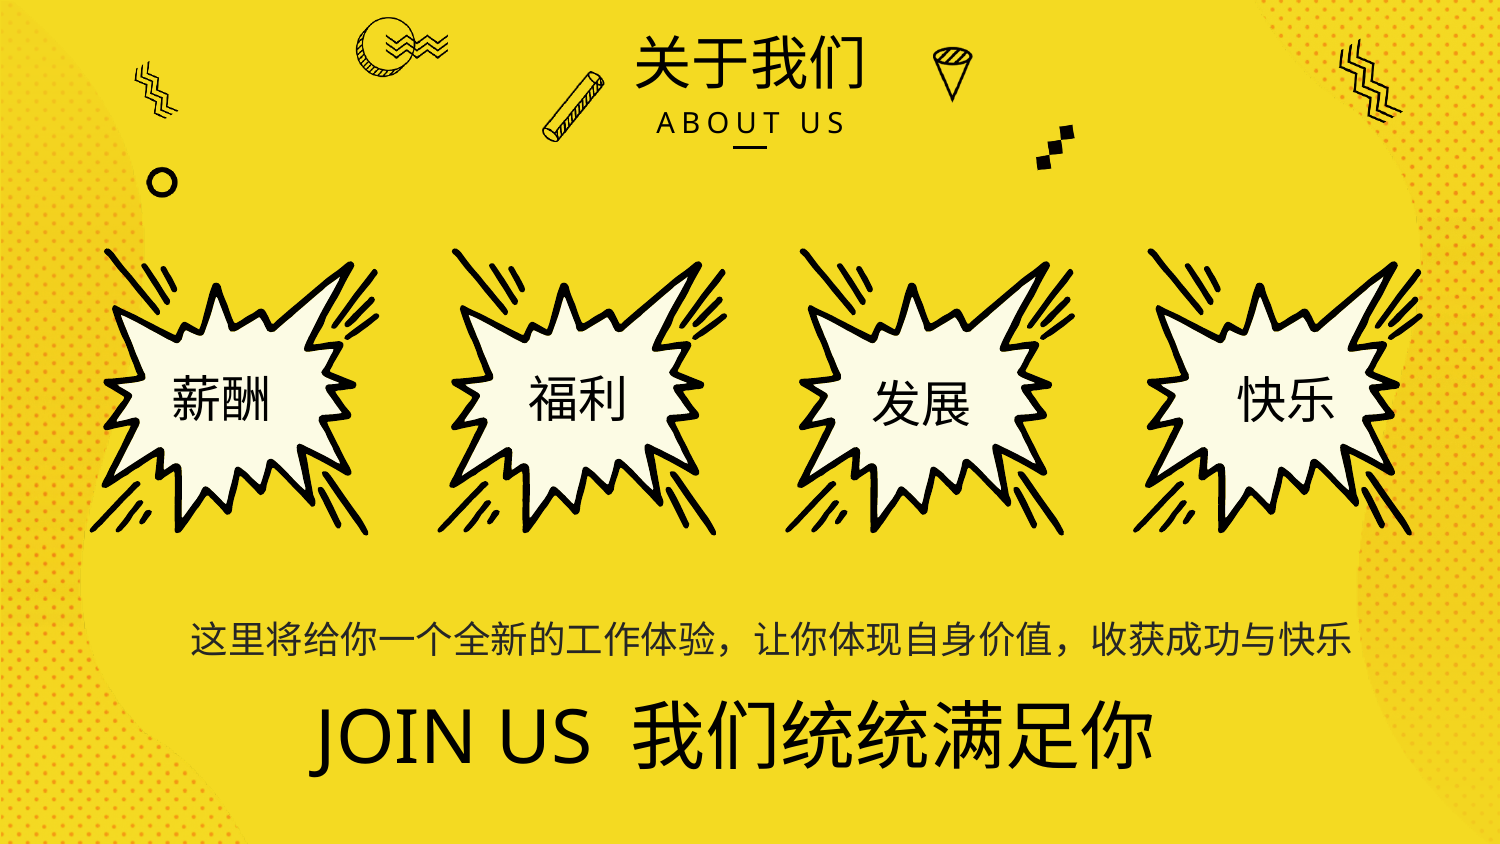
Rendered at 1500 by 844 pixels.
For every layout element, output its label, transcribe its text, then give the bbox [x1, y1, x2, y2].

picture [1, 0, 725, 843]
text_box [1132, 248, 1424, 536]
text_box ABOUT US [641, 97, 859, 147]
text_box JOIN US 我们统统满足你 [300, 681, 1171, 787]
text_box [437, 248, 728, 536]
text_box 关于我们 [618, 18, 882, 104]
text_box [784, 248, 1076, 536]
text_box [89, 248, 380, 536]
text_box 这里将给你一个全新的工作体验，让你体现自身价值，收获成功与快乐 [175, 586, 1368, 669]
picture [826, 0, 1500, 844]
